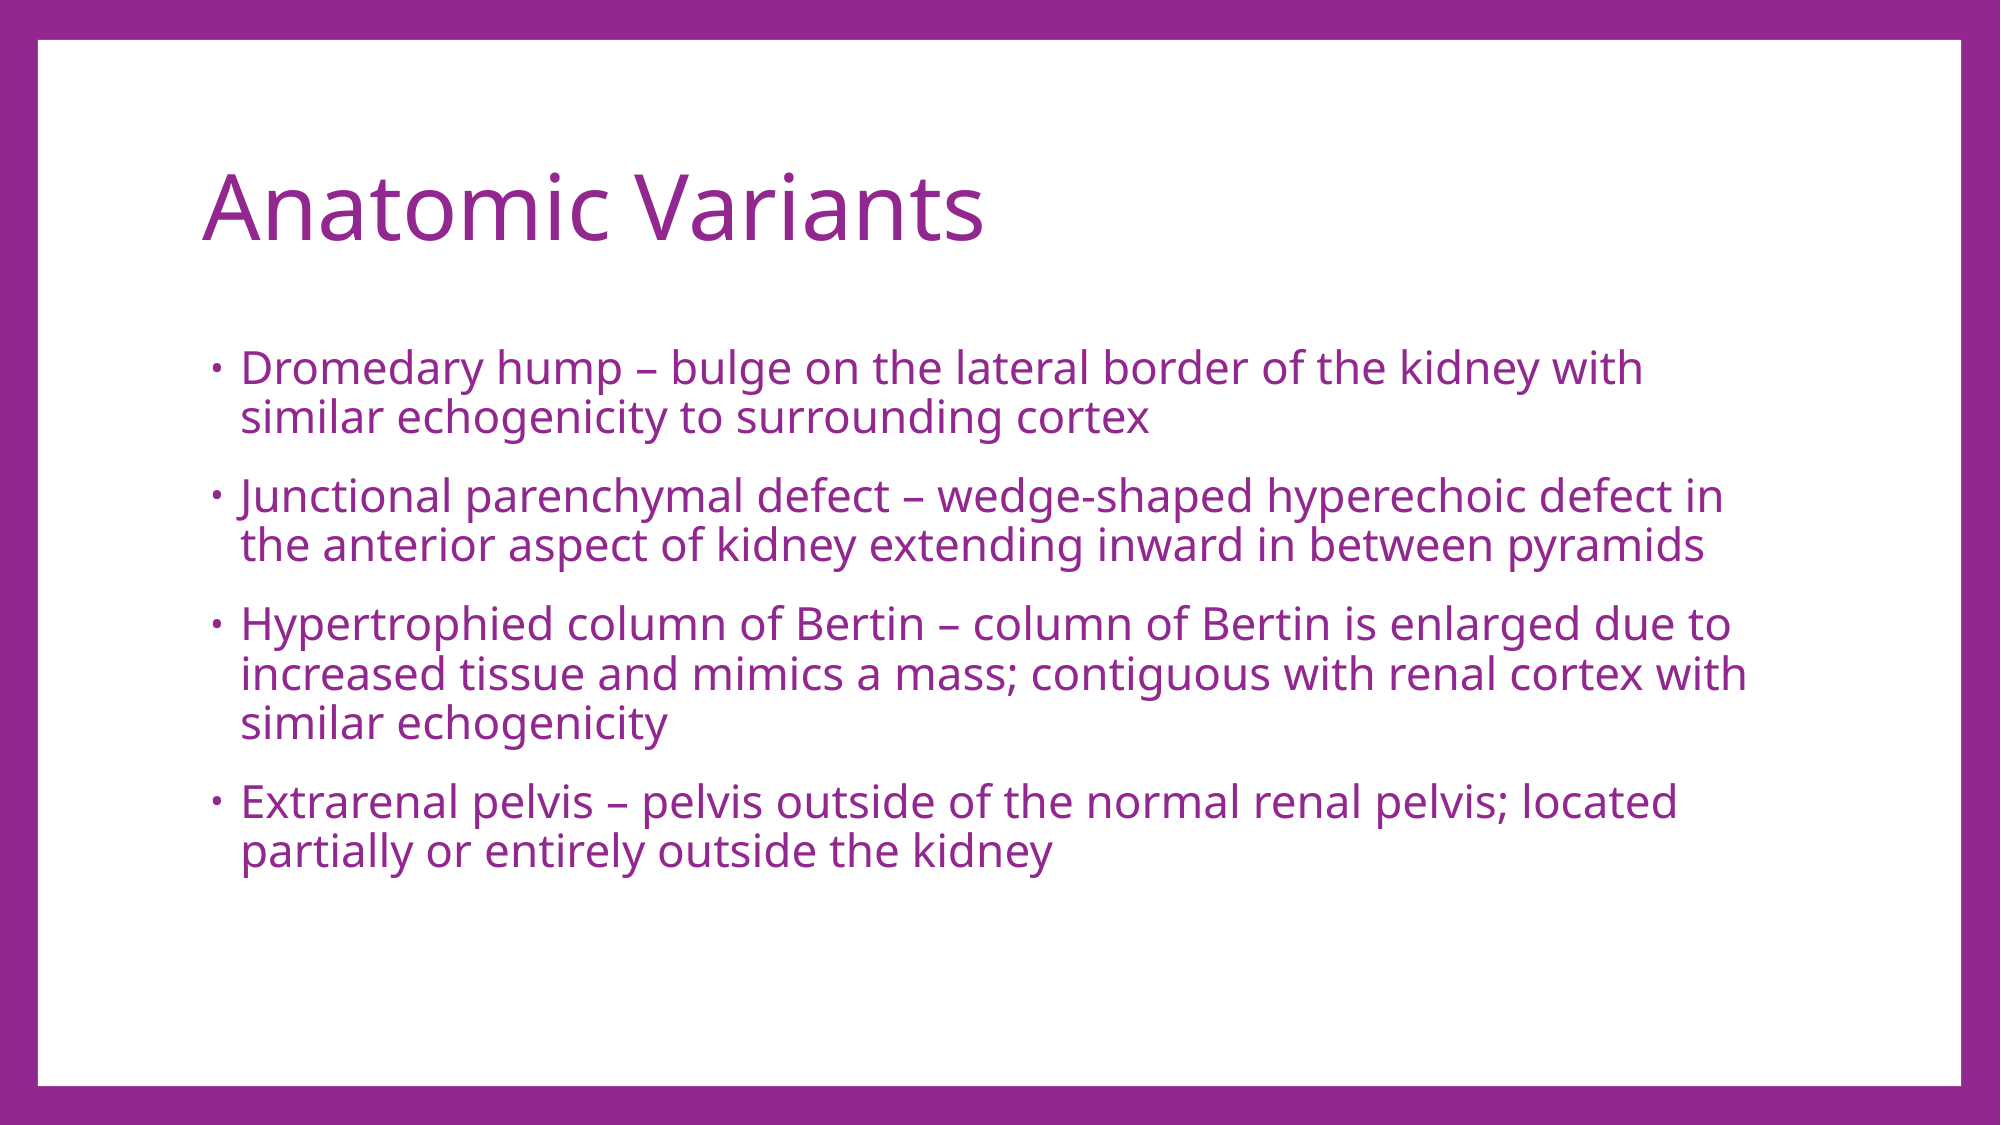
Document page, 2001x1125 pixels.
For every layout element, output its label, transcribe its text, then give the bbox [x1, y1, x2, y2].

title Anatomic Variants [187, 99, 1808, 323]
list Dromedary hump – bulge on the lateral border of the kidney with similar echogenicity to surrounding cortex Junctional parenchymal defect – wedge-shaped hyperechoic defect in the anterior aspect of kidney extending inward in between pyramids Hypertrophied column of Bertin – column of Bertin is enlarged due to increased tissue and mimics a mass; contiguous with renal cortex with similar echogenicity Extrarenal pelvis – pelvis outside of the normal renal pelvis; located partially or entirely outside the kidney [187, 337, 1808, 1000]
